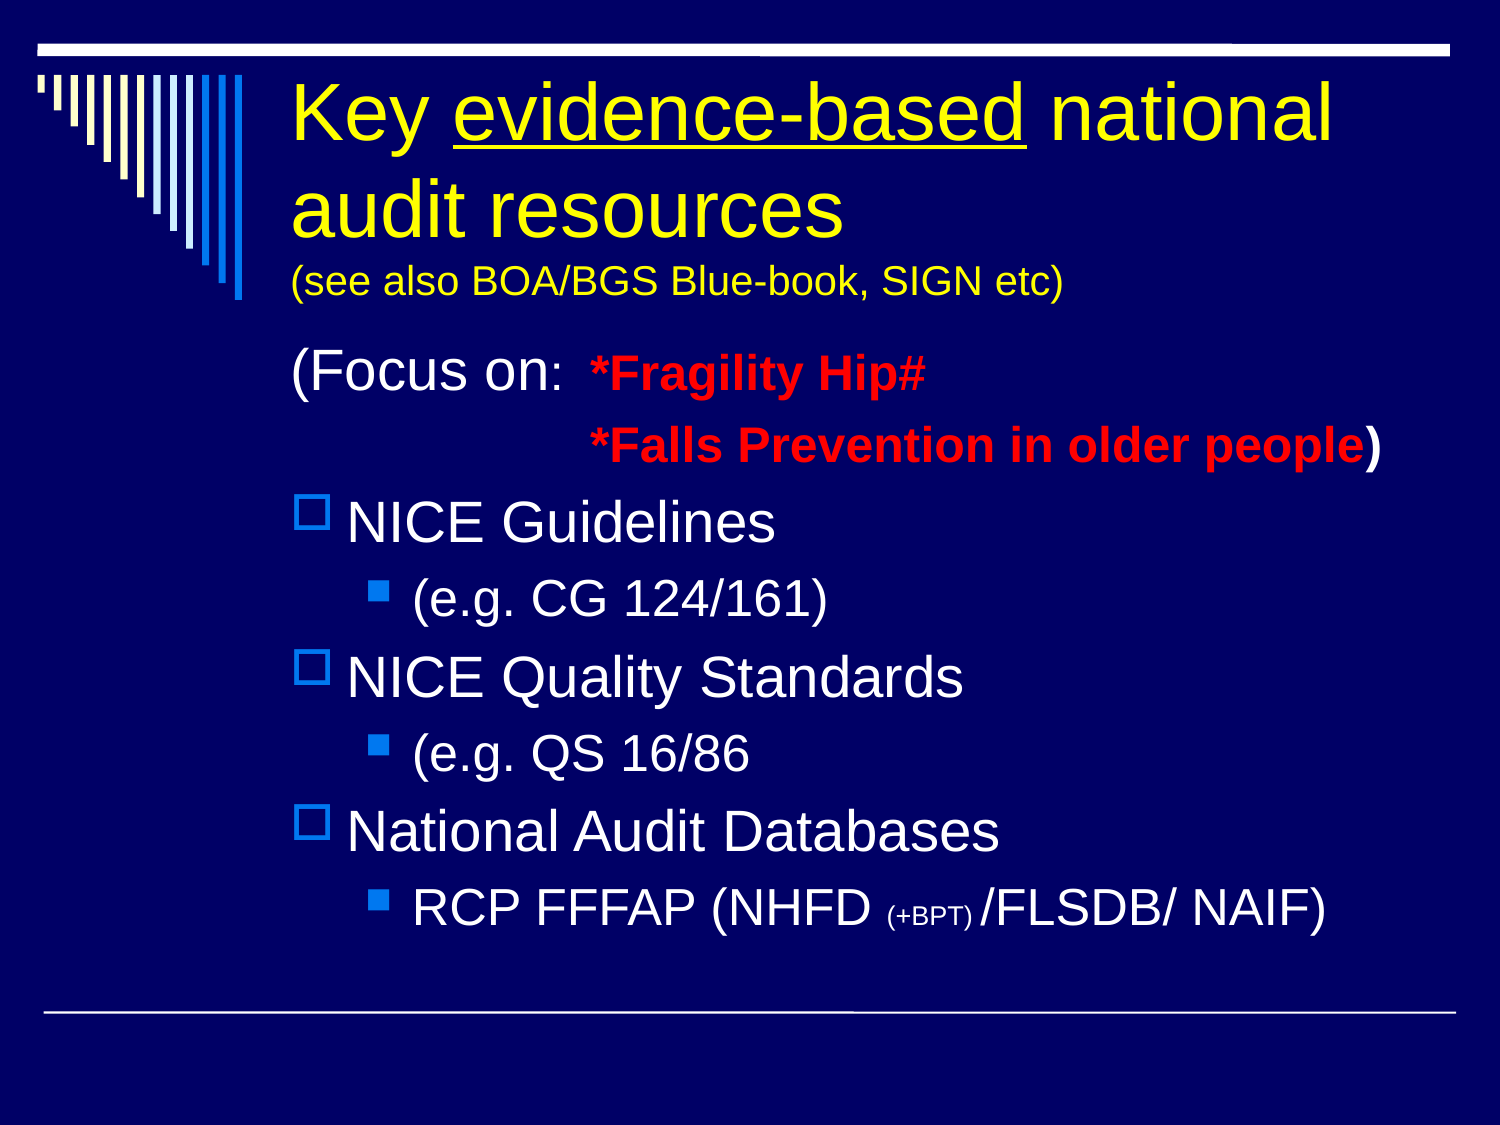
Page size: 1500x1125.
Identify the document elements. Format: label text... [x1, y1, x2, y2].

title Key evidence-based national audit resources (see also BOA/BGS Blue-book, SIGN etc) [274, 74, 1426, 288]
list (Focus on: *Fragility Hip# *Falls Prevention in older people) NICE Guidelines (e.g. CG 124/161) NICE Quality Standards (e.g. QS 16/86 National Audit Databases RCP FFFAP (NHFD (+BPT) /FLSDB/ NAIF) [274, 324, 1426, 1001]
